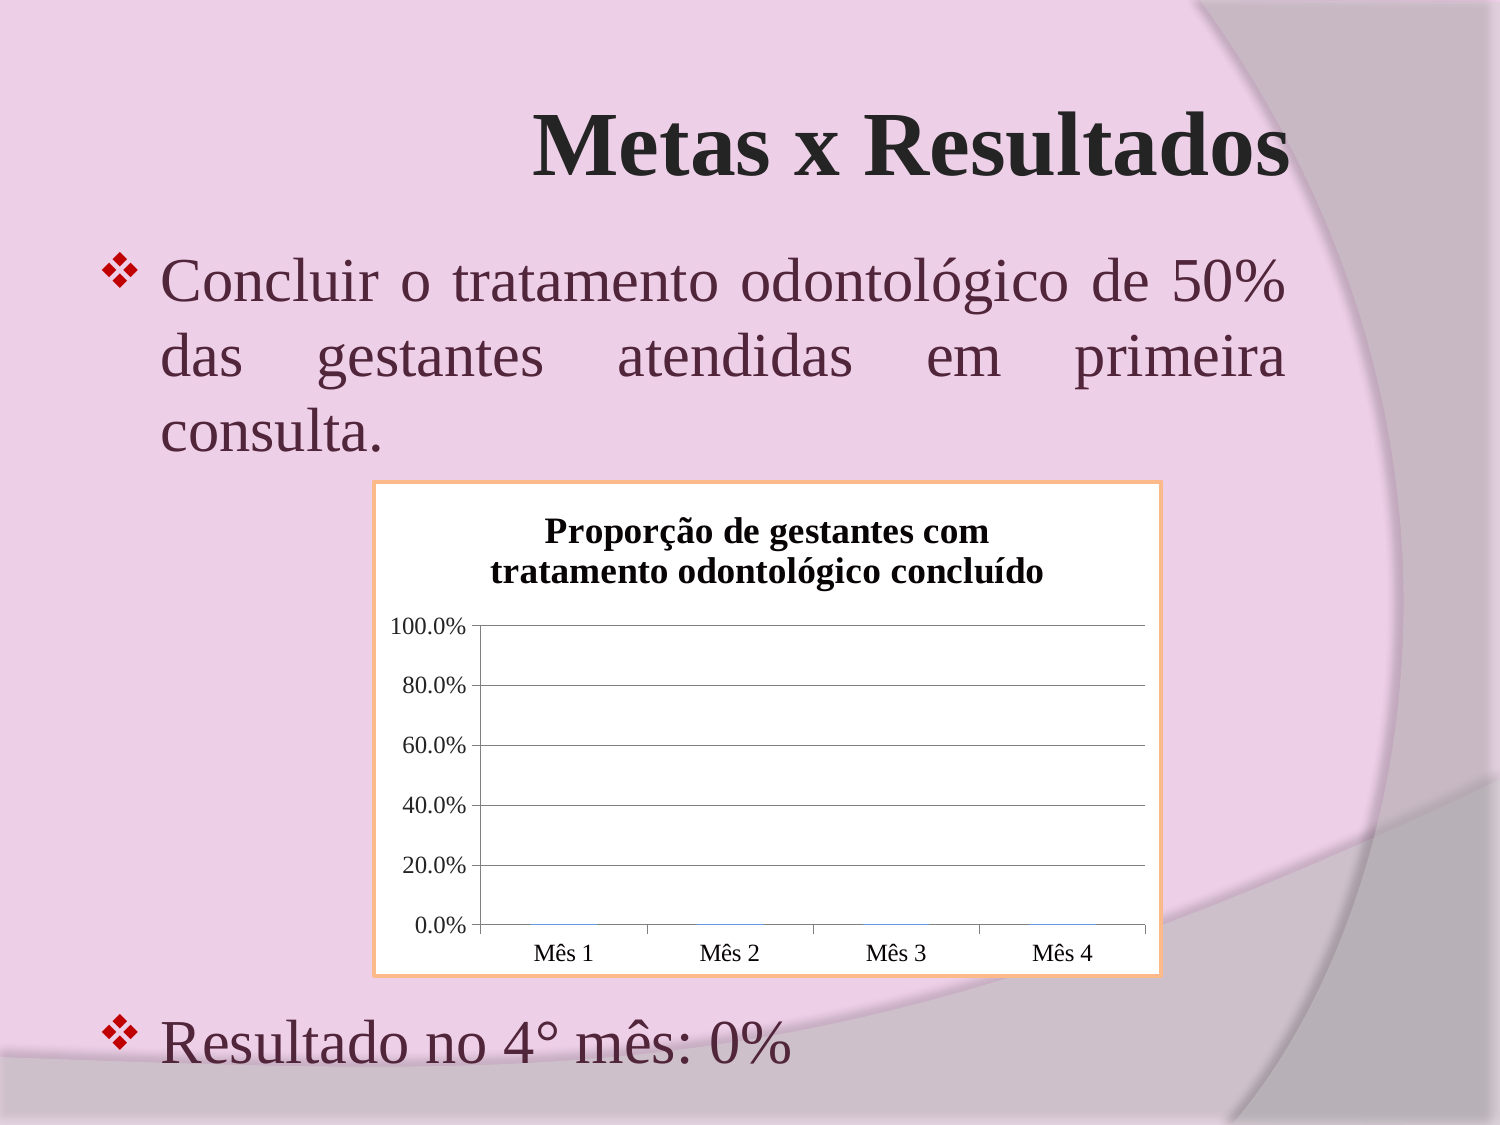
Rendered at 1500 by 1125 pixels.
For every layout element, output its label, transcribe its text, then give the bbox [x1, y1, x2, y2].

chart [371, 479, 1164, 978]
title Metas x Resultados [75, 45, 1300, 233]
list Concluir o tratamento odontológico de 50% das gestantes atendidas em primeira consulta. Resultado no 4° mês: 0% [76, 231, 1302, 1125]
